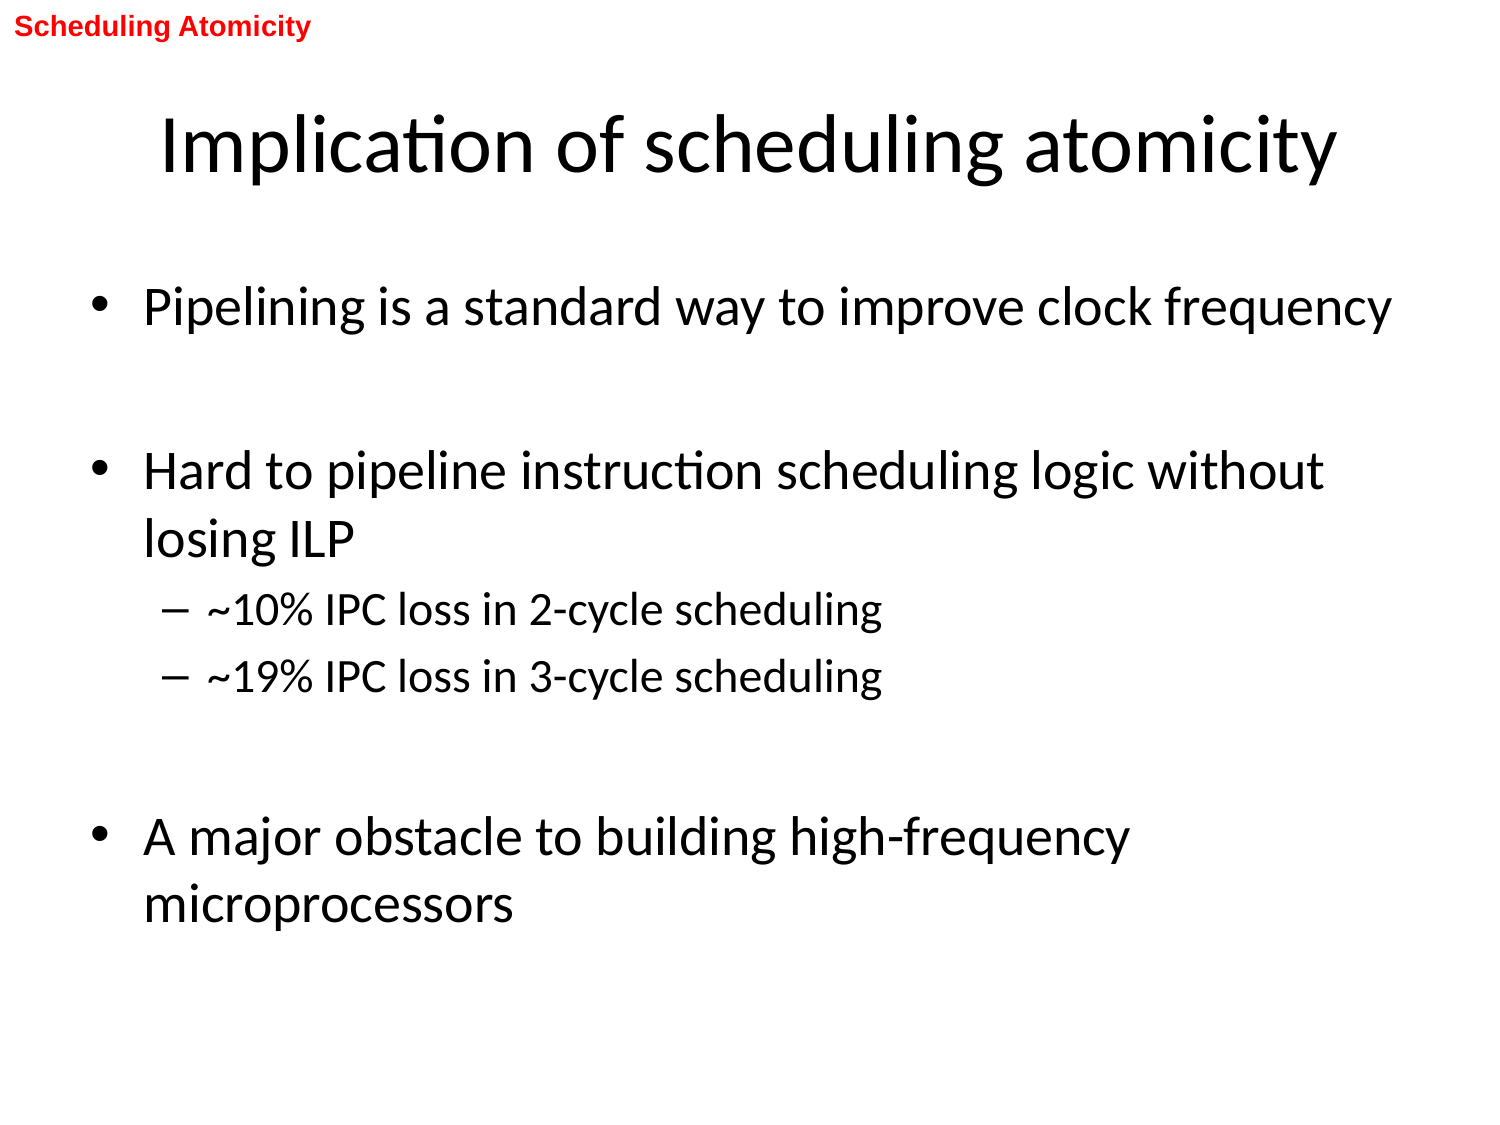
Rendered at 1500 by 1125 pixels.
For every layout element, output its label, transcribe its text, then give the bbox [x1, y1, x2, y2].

text_box Scheduling Atomicity [0, 0, 327, 50]
list Pipelining is a standard way to improve clock frequency Hard to pipeline instruction scheduling logic without losing ILP ~10% IPC loss in 2-cycle scheduling ~19% IPC loss in 3-cycle scheduling A major obstacle to building high-frequency microprocessors [75, 262, 1425, 1005]
title Implication of scheduling atomicity [75, 45, 1425, 233]
